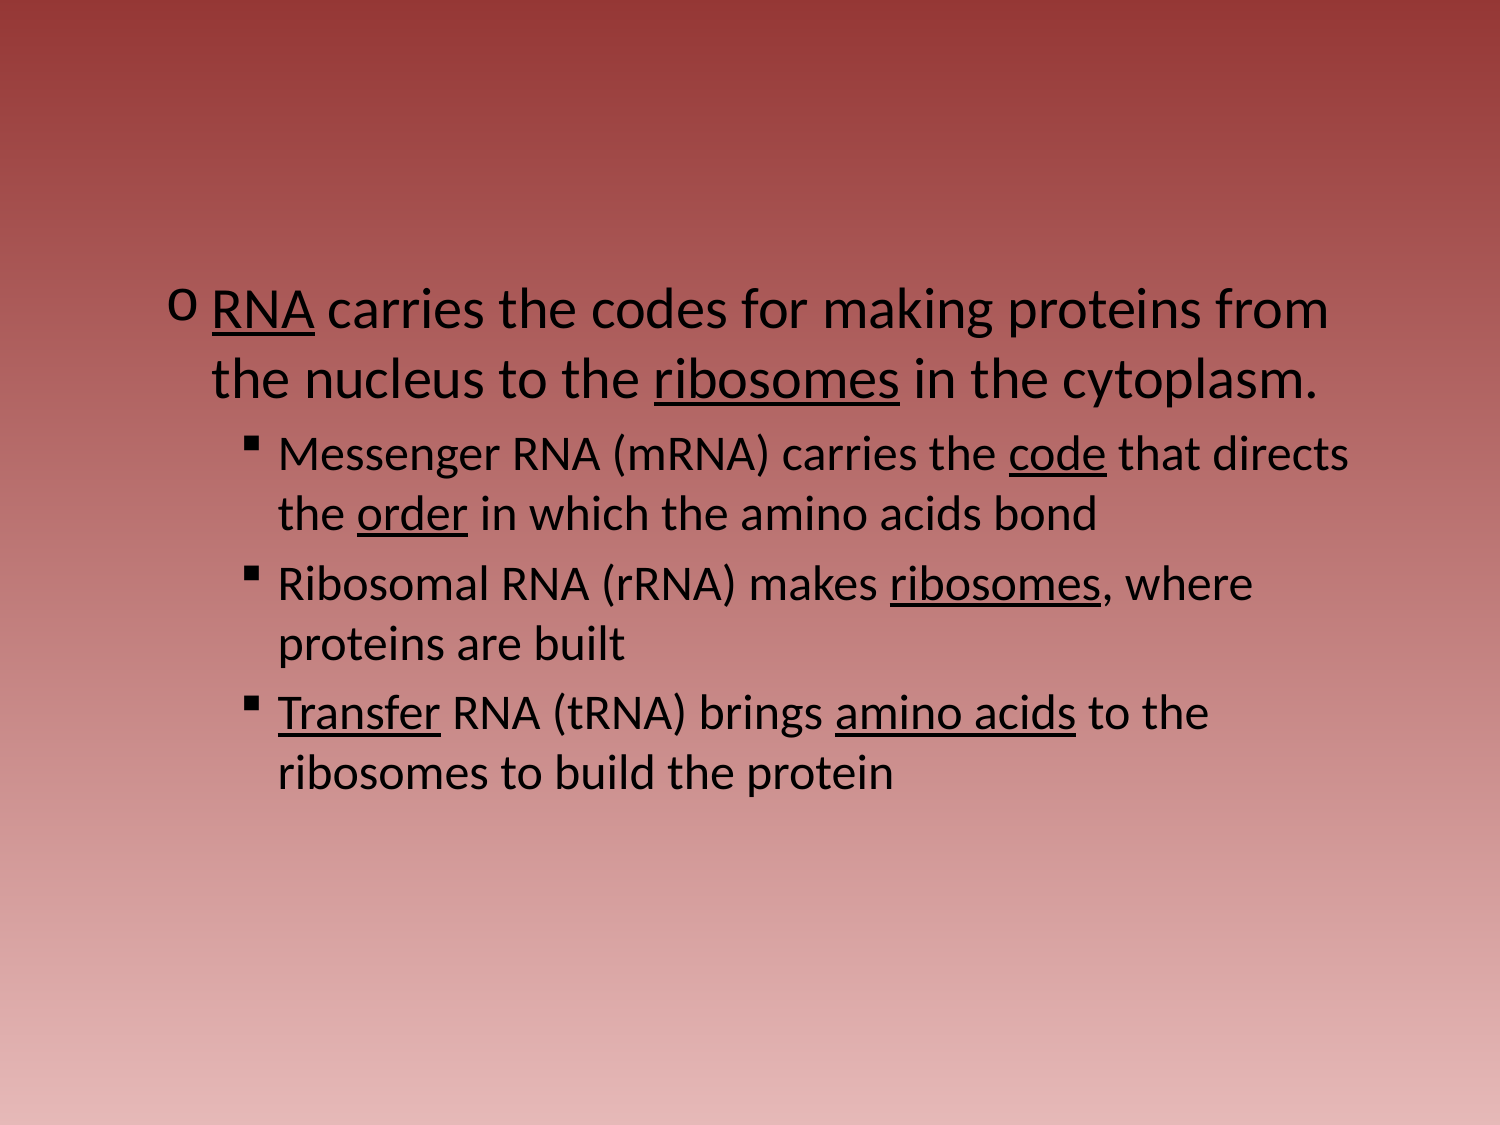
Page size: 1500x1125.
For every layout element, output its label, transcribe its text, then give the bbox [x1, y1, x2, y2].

list RNA carries the codes for making proteins from the nucleus to the ribosomes in the cytoplasm. Messenger RNA (mRNA) carries the code that directs the order in which the amino acids bond Ribosomal RNA (rRNA) makes ribosomes, where proteins are built Transfer RNA (tRNA) brings amino acids to the ribosomes to build the protein [75, 262, 1425, 1005]
